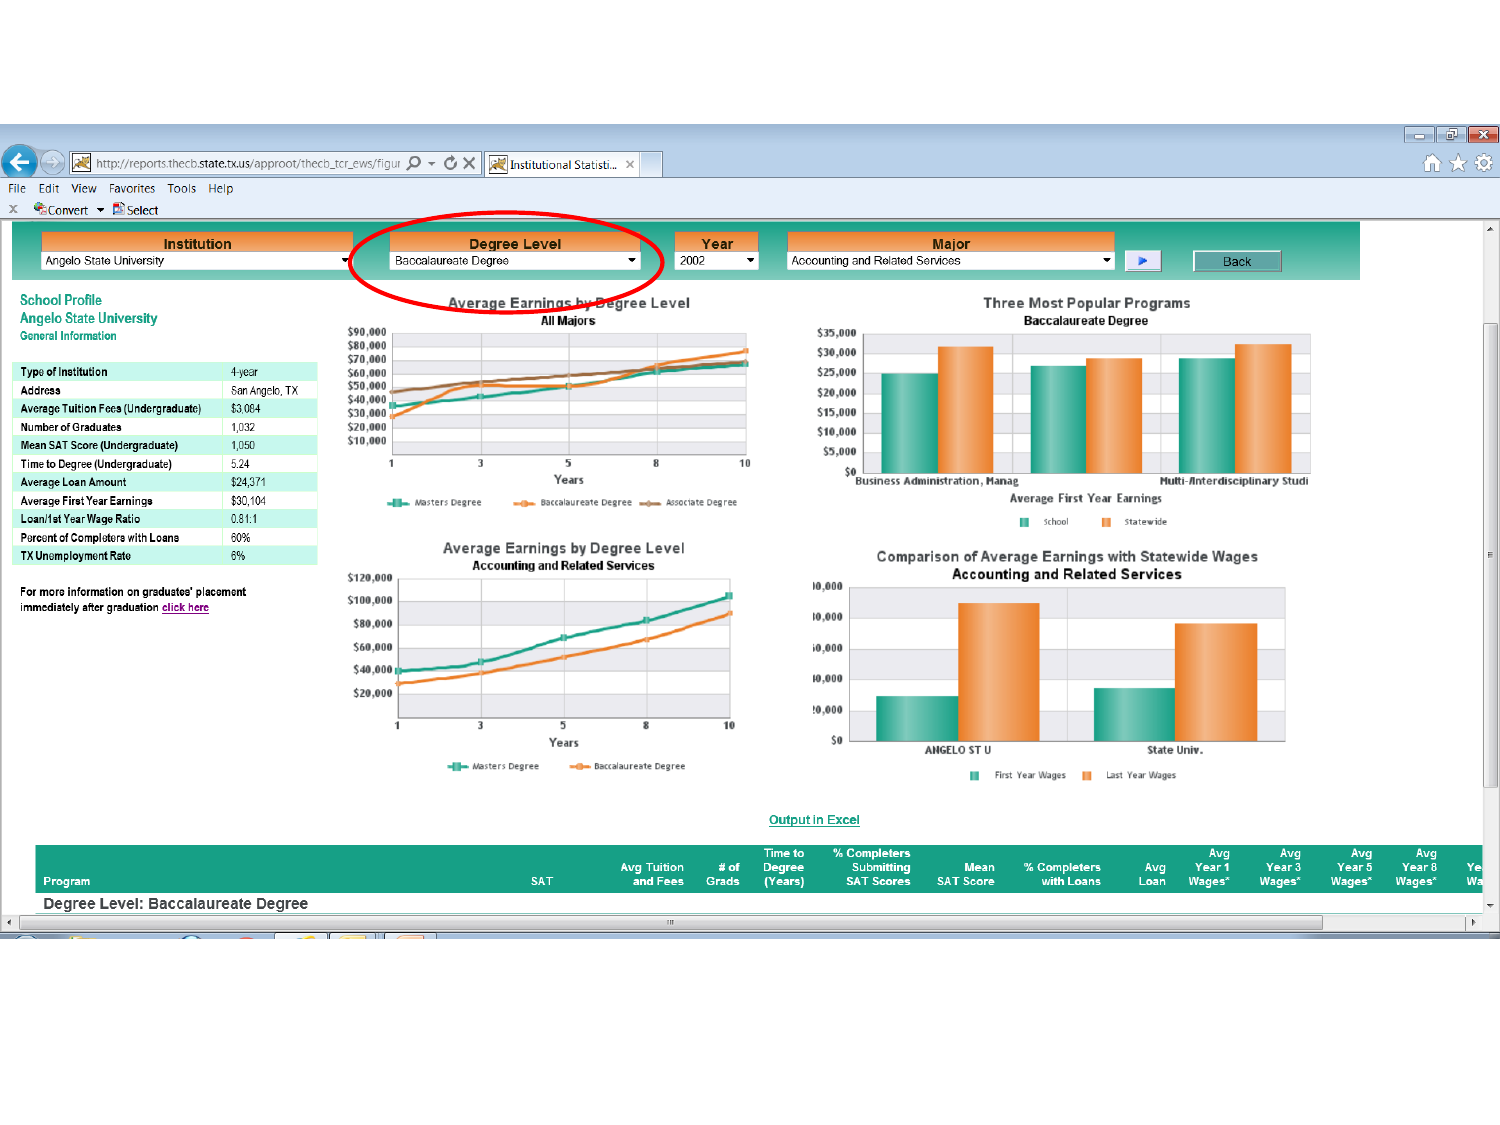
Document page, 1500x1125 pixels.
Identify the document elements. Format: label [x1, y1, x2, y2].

picture [0, 124, 1500, 939]
